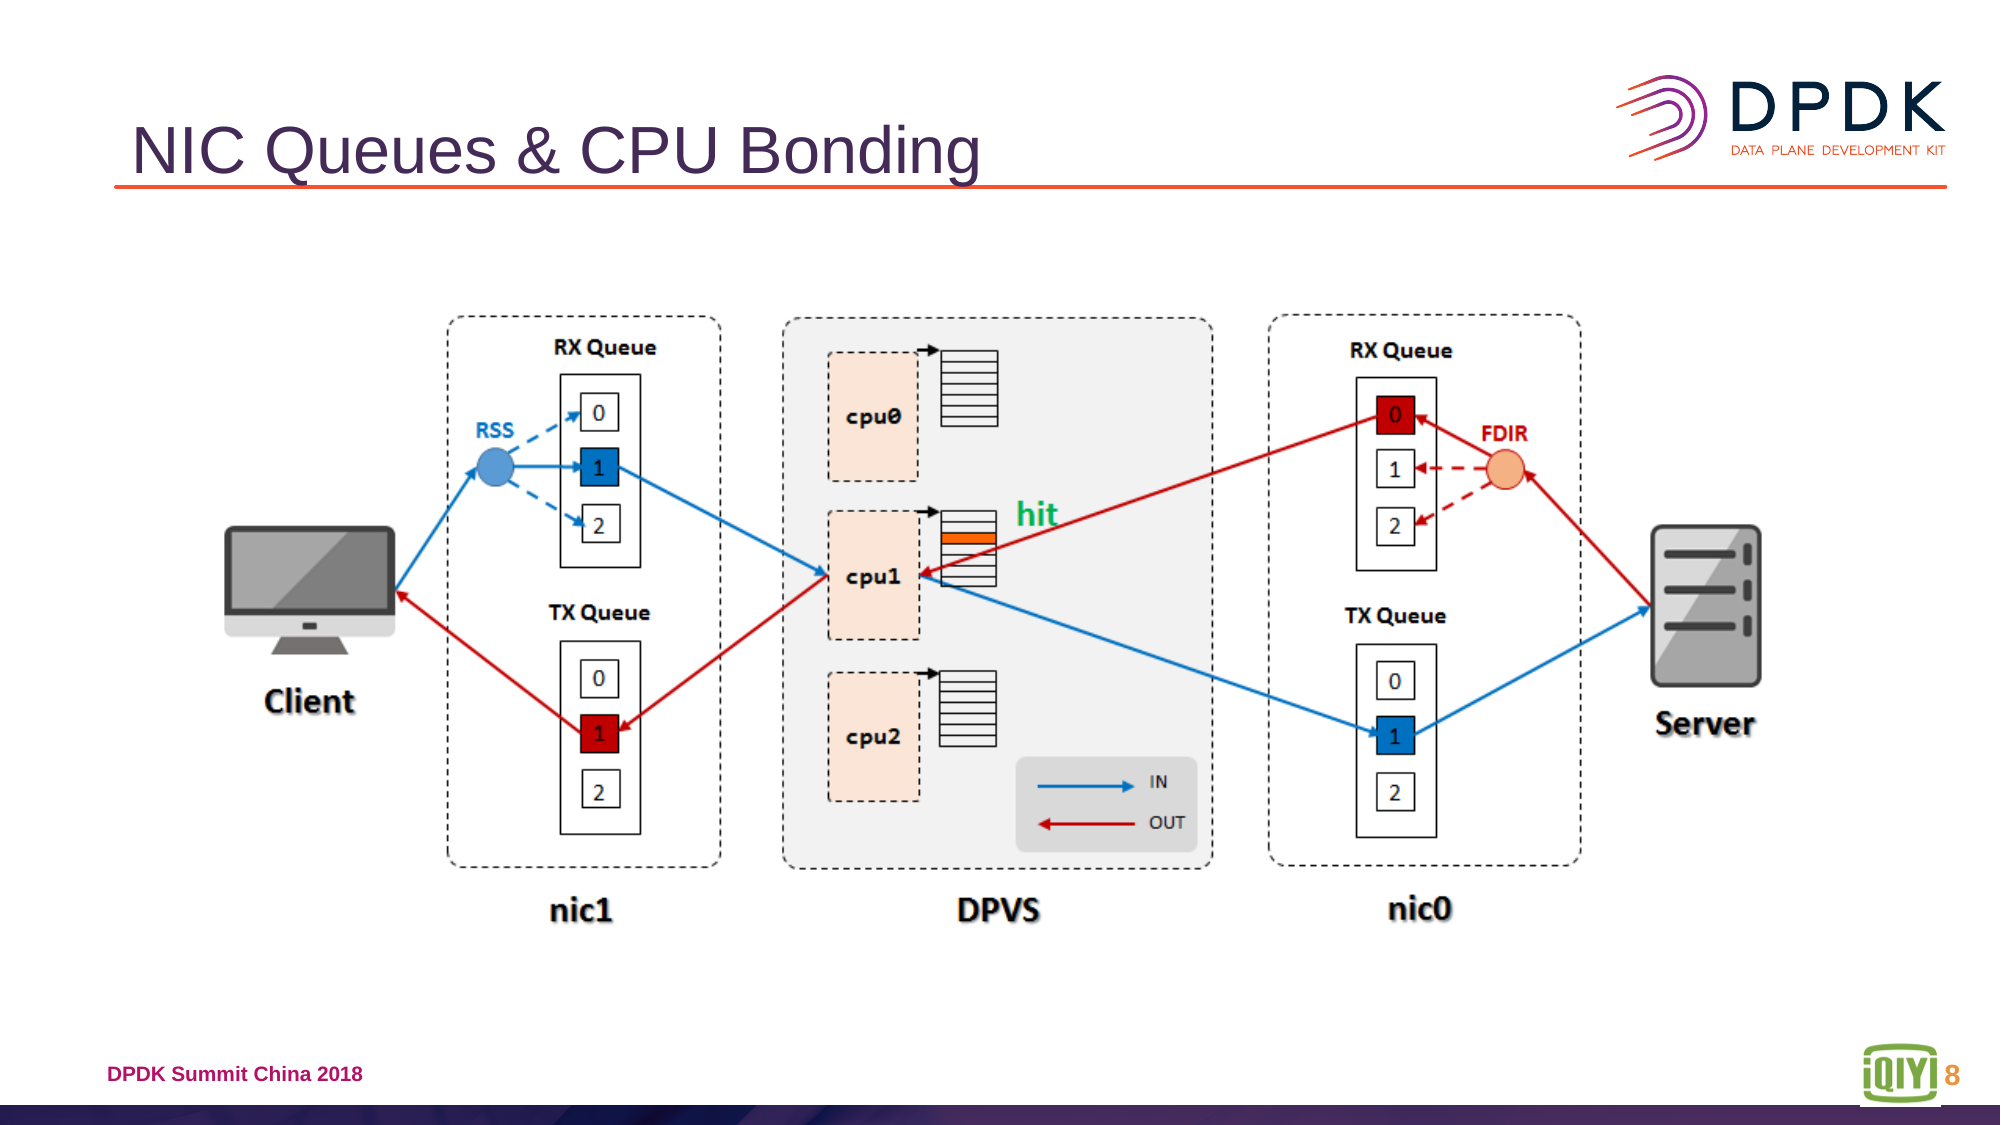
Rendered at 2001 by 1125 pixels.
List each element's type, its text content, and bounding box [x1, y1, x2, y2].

picture [1616, 75, 1946, 161]
title NIC Queues & CPU Bonding [116, 88, 1413, 205]
picture [0, 1039, 2000, 1125]
picture [198, 297, 1787, 942]
footer DPDK Summit China 2018 [92, 1048, 726, 1099]
